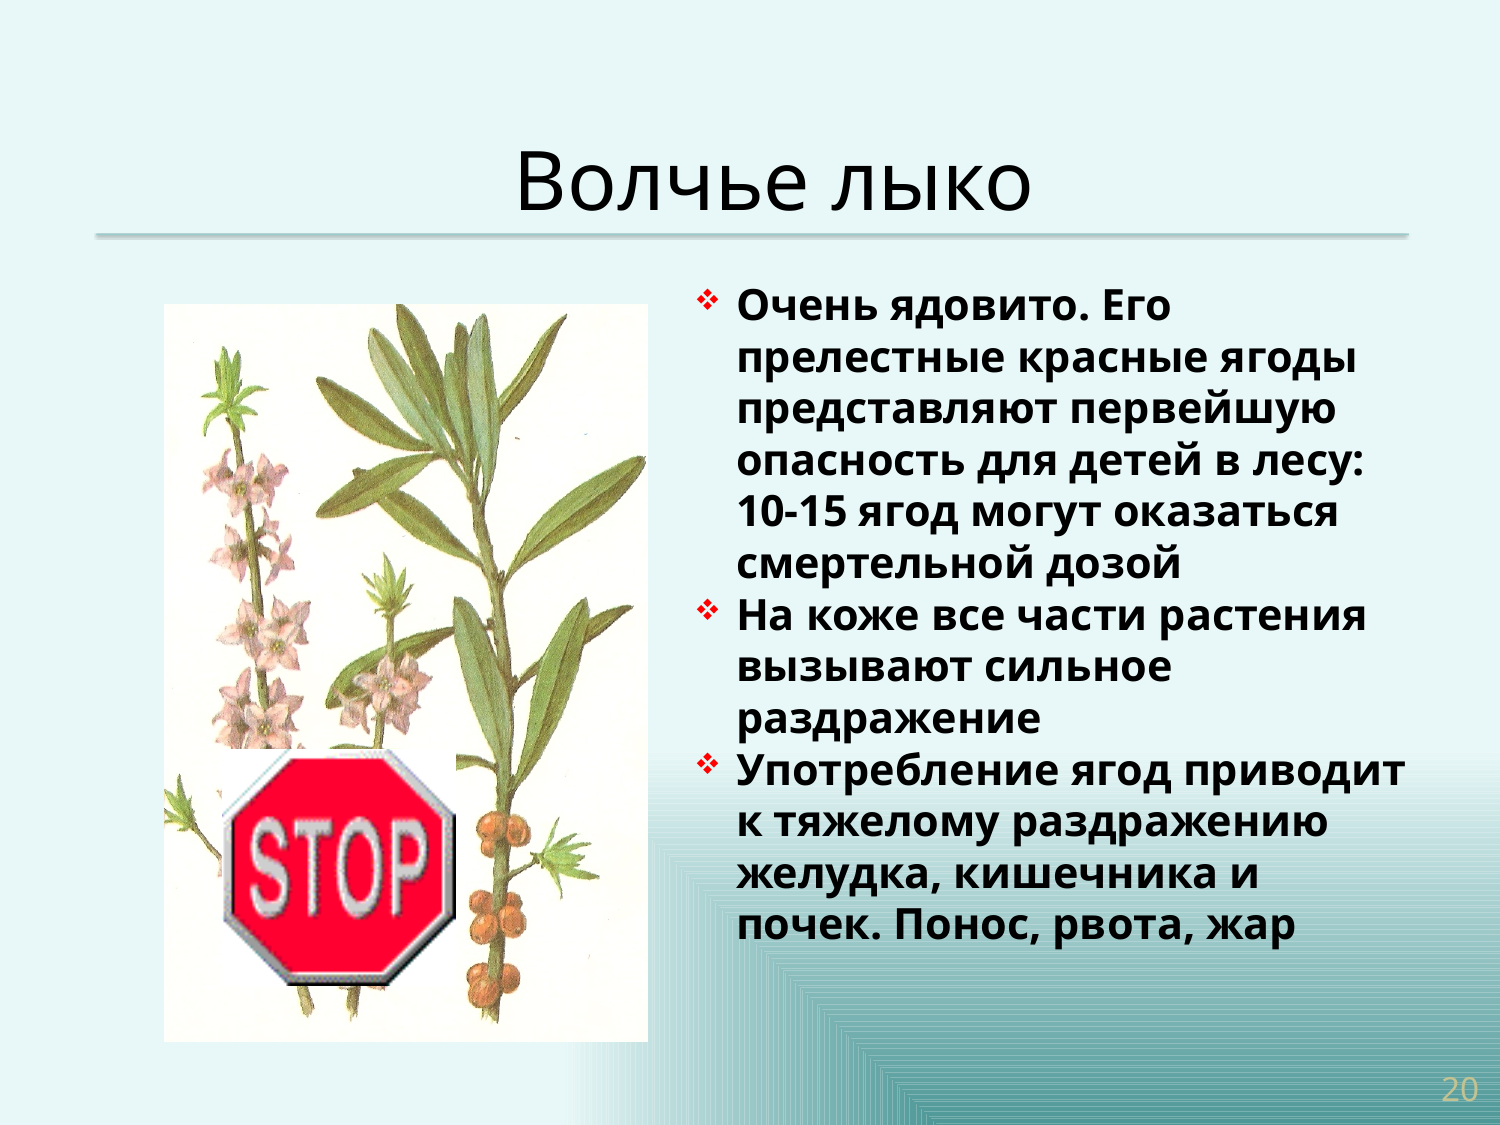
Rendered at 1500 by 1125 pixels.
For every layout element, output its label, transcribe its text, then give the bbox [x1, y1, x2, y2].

list Очень ядовито. Его прелестные красные ягоды представляют первейшую опасность для детей в лесу: 10-15 ягод могут оказаться смертельной дозой На коже все части растения вызывают сильное раздражение Употребление ягод приводит к тяжелому раздражению желудка, кишечника и почек. Понос, рвота, жар [679, 270, 1425, 1013]
slide_number 20 [1417, 1068, 1494, 1114]
picture [163, 304, 648, 1043]
title Волчье лыко [457, 46, 1050, 235]
